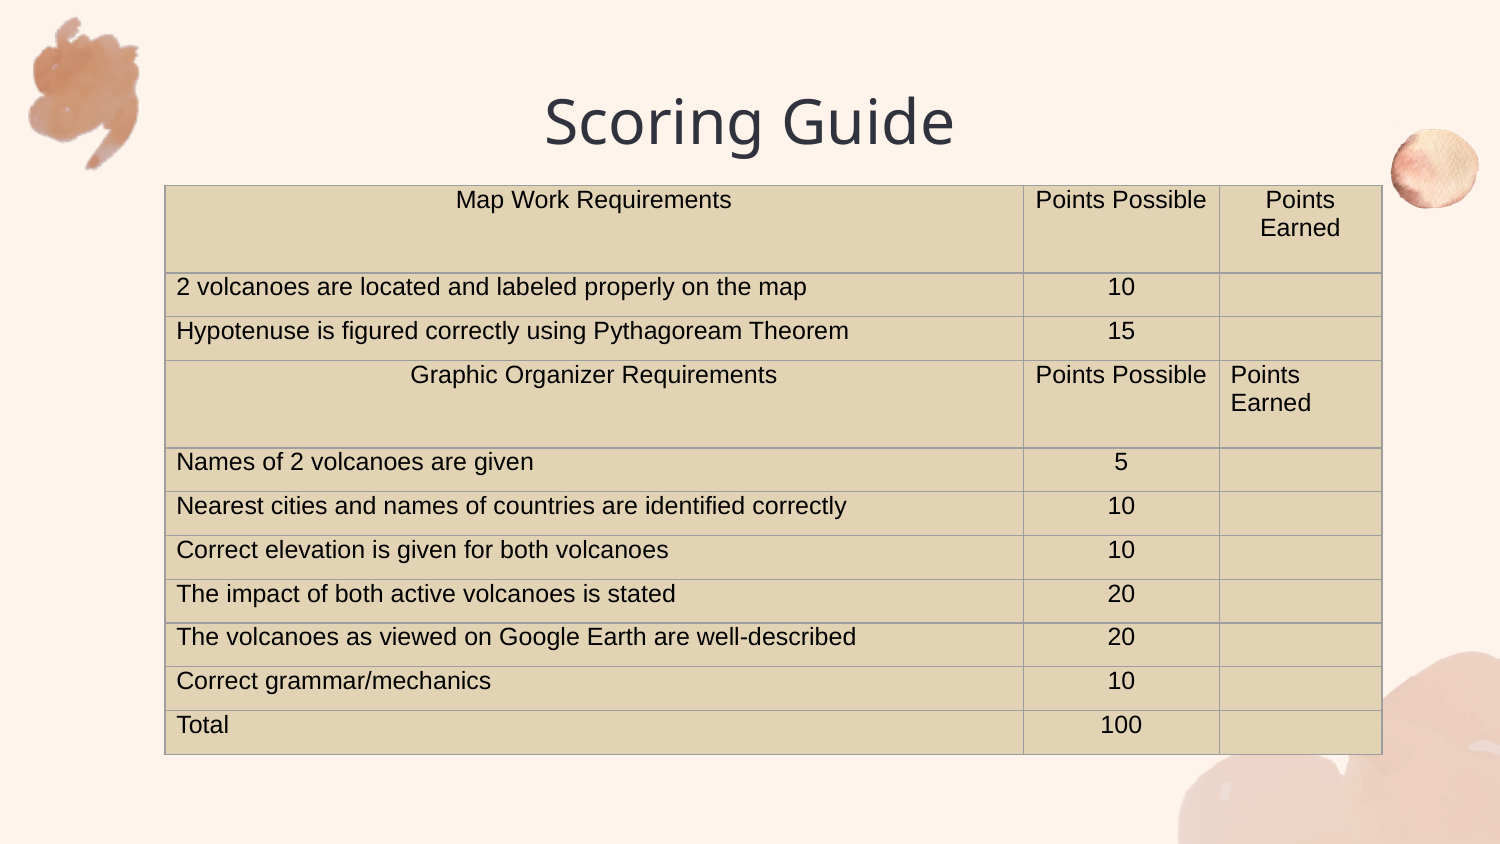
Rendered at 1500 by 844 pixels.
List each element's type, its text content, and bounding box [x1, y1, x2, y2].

table_cell Names of 2 volcanoes are given [166, 449, 1023, 491]
table_cell Correct elevation is given for both volcanoes [166, 536, 1023, 579]
table_cell Points Earned [1220, 361, 1381, 447]
table_cell 15 [1024, 317, 1219, 360]
table_cell 10 [1024, 492, 1219, 535]
table_cell 10 [1024, 274, 1219, 316]
table_header Points Possible [1024, 186, 1219, 272]
table_cell [1220, 580, 1381, 622]
table_cell [1220, 274, 1381, 316]
table_cell Points Possible [1024, 361, 1219, 447]
table_cell 10 [1024, 536, 1219, 579]
table_cell 100 [1024, 711, 1219, 754]
table_cell 20 [1024, 580, 1219, 622]
table_cell [1220, 492, 1381, 535]
table_cell Total [166, 711, 1023, 754]
table_cell 2 volcanoes are located and labeled properly on the map [166, 274, 1023, 316]
table_cell [1220, 317, 1381, 360]
table_cell [1220, 536, 1381, 579]
table_cell The volcanoes as viewed on Google Earth are well-described [166, 624, 1023, 666]
table_cell [1220, 711, 1381, 754]
title Scoring Guide [118, 72, 1382, 167]
picture [1381, 119, 1486, 214]
table_cell Nearest cities and names of countries are identified correctly [166, 492, 1023, 535]
table_cell 5 [1024, 449, 1219, 491]
table_cell [1220, 449, 1381, 491]
table_cell 20 [1024, 624, 1219, 666]
table_header Map Work Requirements [166, 186, 1023, 272]
table_cell [1220, 624, 1381, 666]
table_cell Graphic Organizer Requirements [166, 361, 1023, 447]
table_cell The impact of both active volcanoes is stated [166, 580, 1023, 622]
table_header Points Earned [1220, 186, 1381, 272]
table_cell Hypotenuse is figured correctly using Pythagoream Theorem [166, 317, 1023, 360]
table_cell 10 [1024, 667, 1219, 710]
table_cell [1220, 667, 1381, 710]
table_cell Correct grammar/mechanics [166, 667, 1023, 710]
